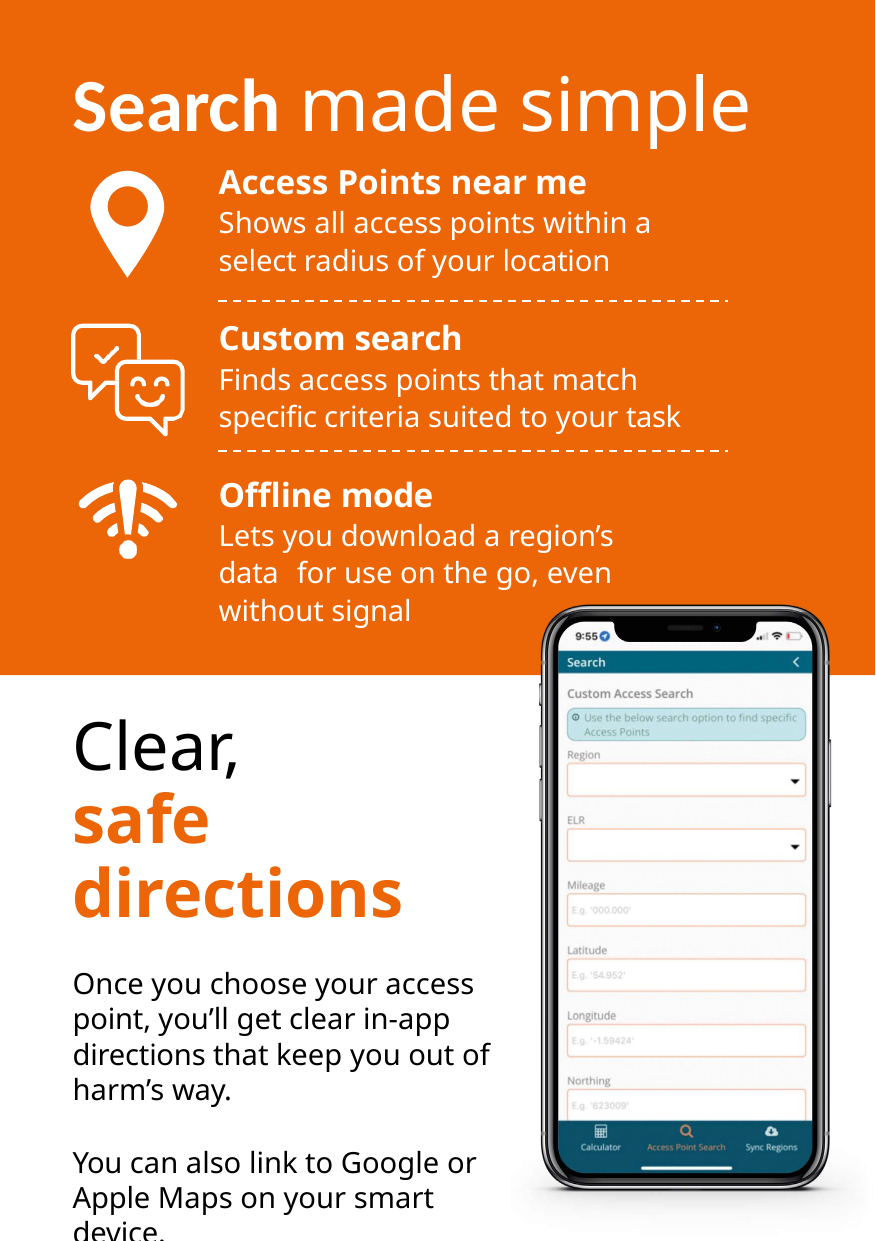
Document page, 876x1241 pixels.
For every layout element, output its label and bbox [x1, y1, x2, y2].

picture [438, 560, 874, 1241]
picture [119, 540, 137, 559]
picture [94, 346, 119, 364]
picture [135, 394, 165, 407]
